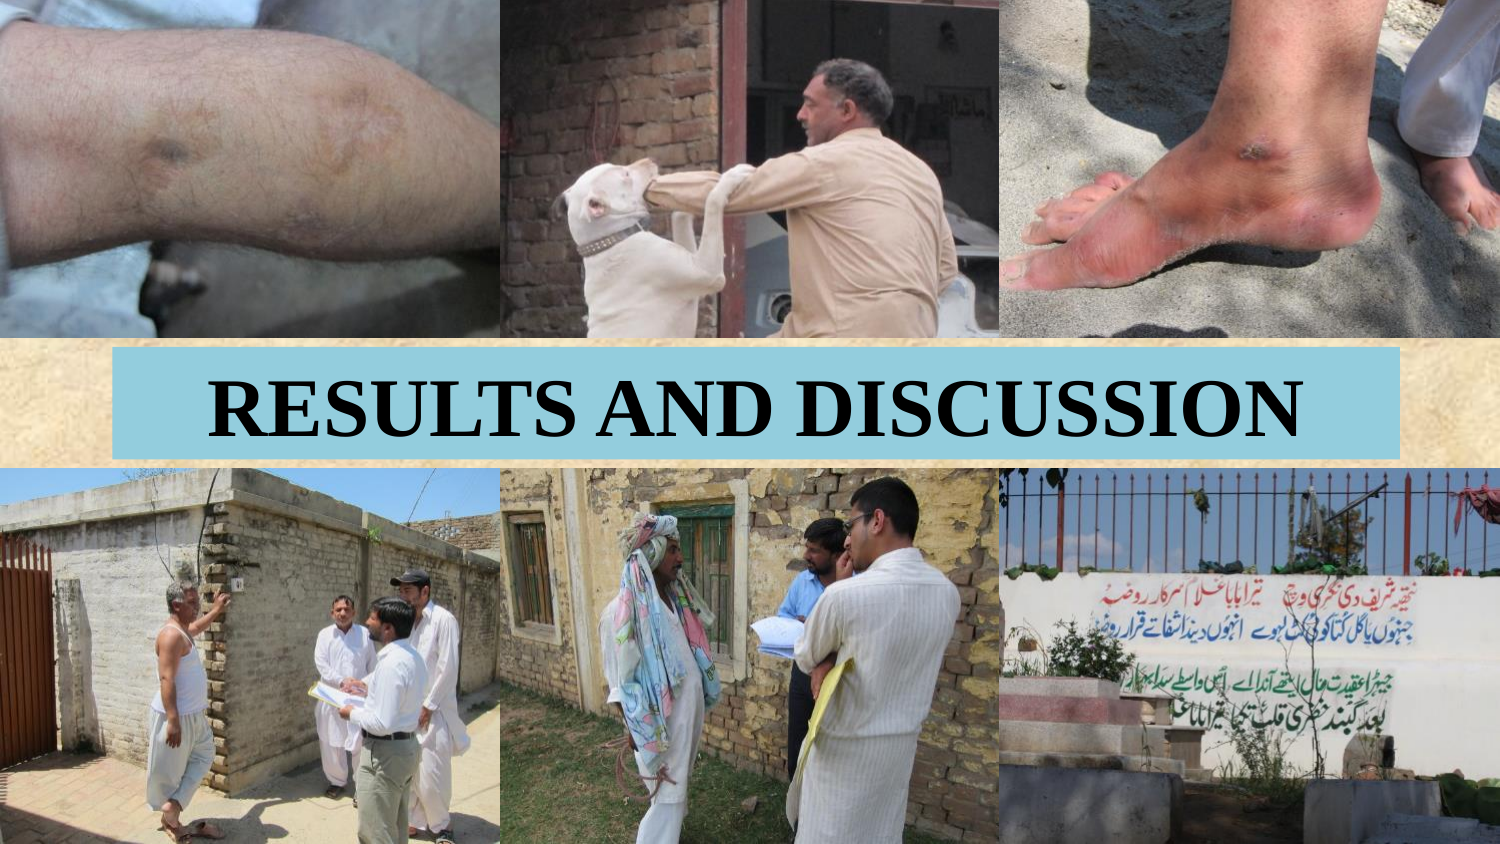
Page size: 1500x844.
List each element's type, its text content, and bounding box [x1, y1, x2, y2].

text_box RESULTS AND DISCUSSION [110, 346, 1402, 461]
picture [0, 0, 1500, 844]
